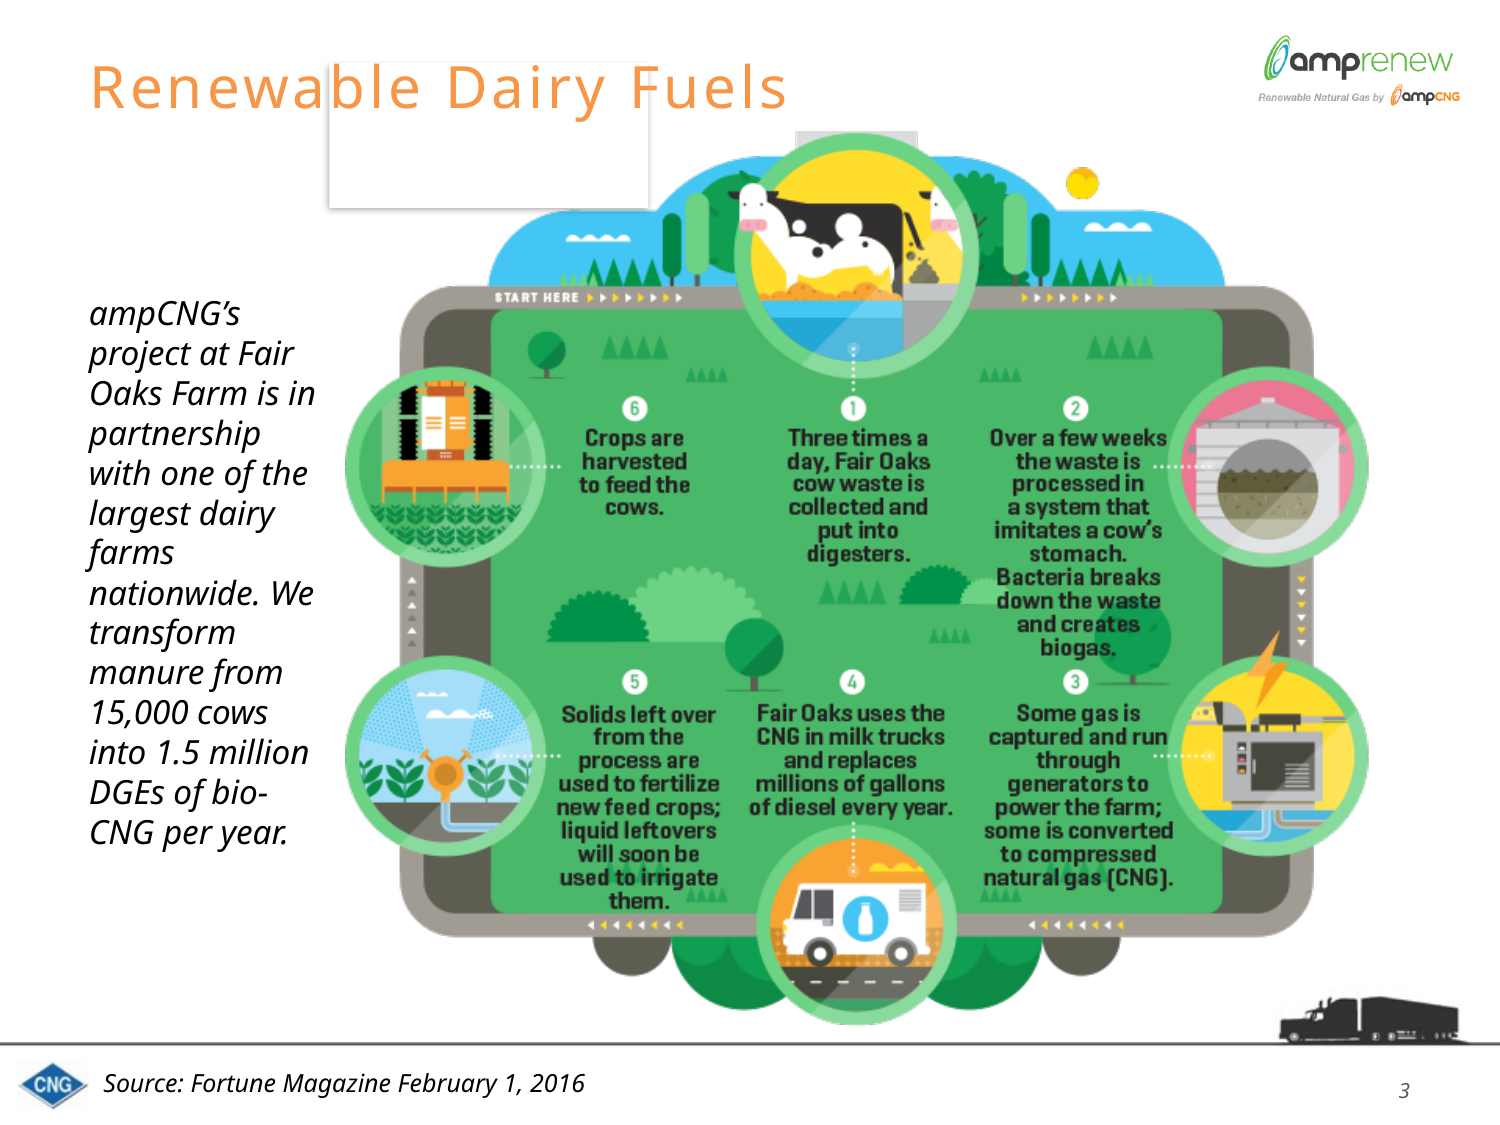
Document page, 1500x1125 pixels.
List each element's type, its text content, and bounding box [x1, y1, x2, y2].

title Renewable Dairy Fuels [75, 42, 1028, 167]
text_box Source: Fortune Magazine February 1, 2016 [88, 1060, 242, 1106]
text_box ampCNG’s project at Fair Oaks Farm is in partnership with one of the largest dairy farms nationwide. We transform manure from 15,000 cows into 1.5 million DGEs of bio-CNG per year. [74, 284, 242, 859]
picture [1250, 29, 1473, 62]
picture [0, 937, 247, 1110]
picture [1476, 937, 1500, 1096]
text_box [247, 62, 1476, 1125]
